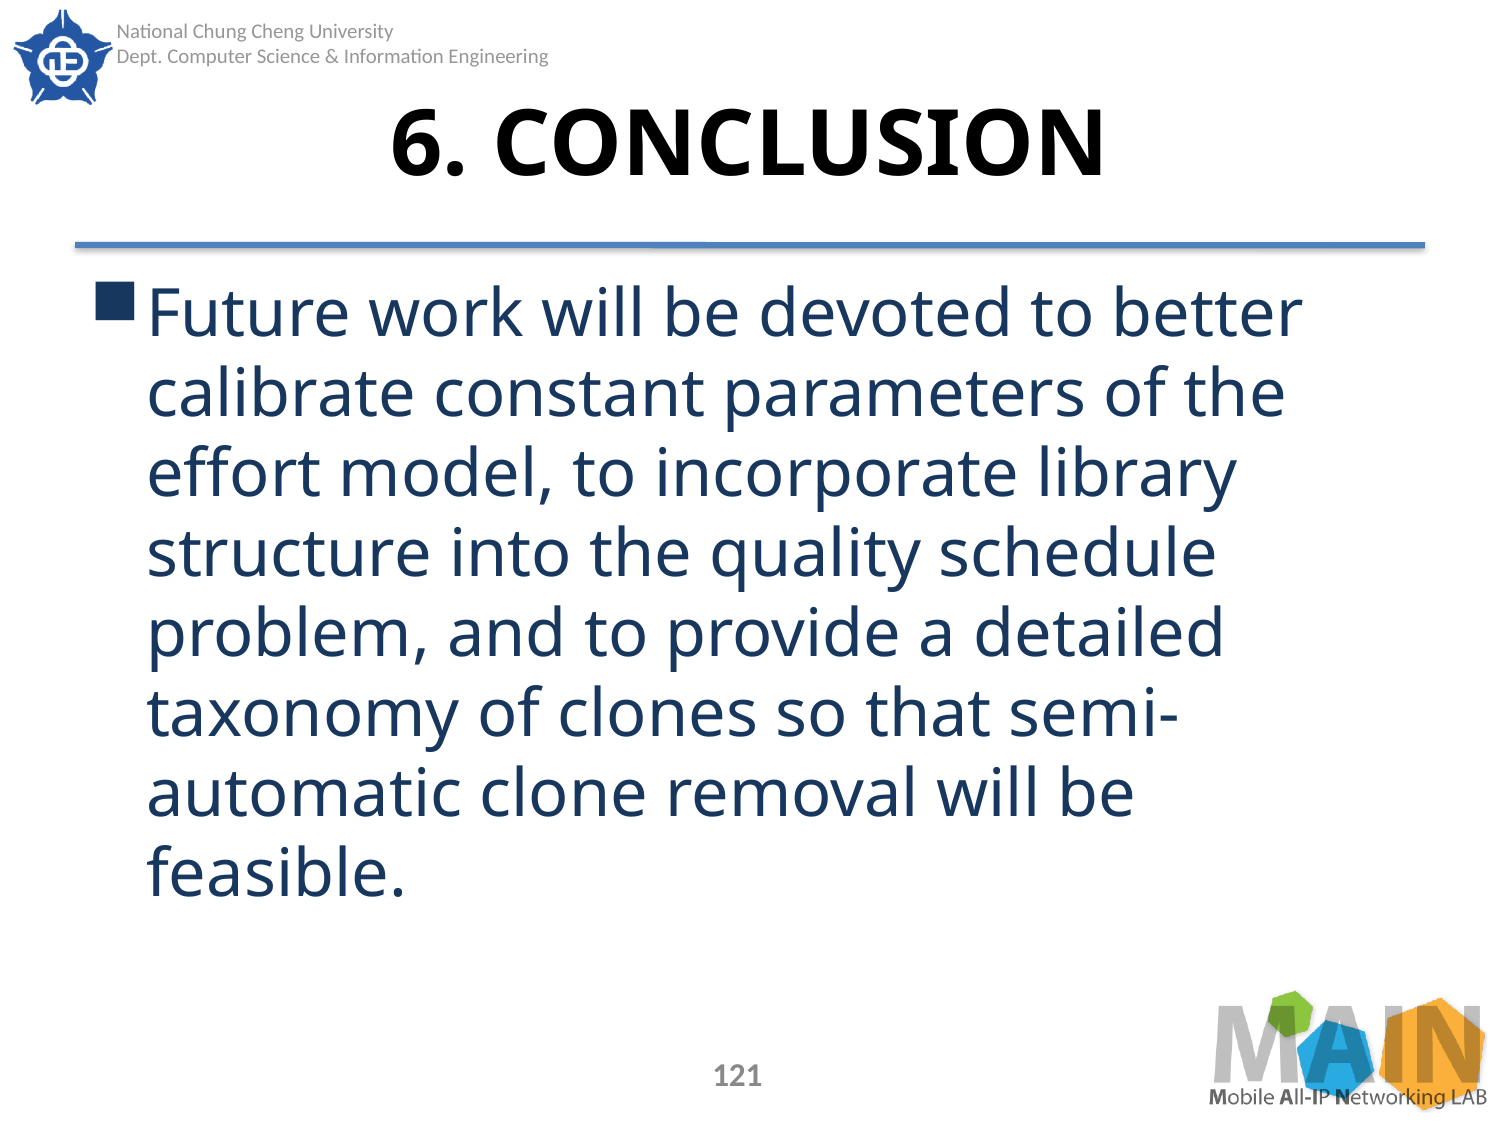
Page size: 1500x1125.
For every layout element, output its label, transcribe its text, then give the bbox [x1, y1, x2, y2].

picture [1050, 987, 1488, 1113]
picture [0, 0, 126, 113]
title 6. CONCLUSION [75, 45, 1425, 233]
slide_number 121 [562, 1042, 913, 1103]
list Future work will be devoted to better calibrate constant parameters of the effort model, to incorporate library structure into the quality schedule problem, and to provide a detailed taxonomy of clones so that semi-automatic clone removal will be feasible. [75, 262, 1425, 1005]
